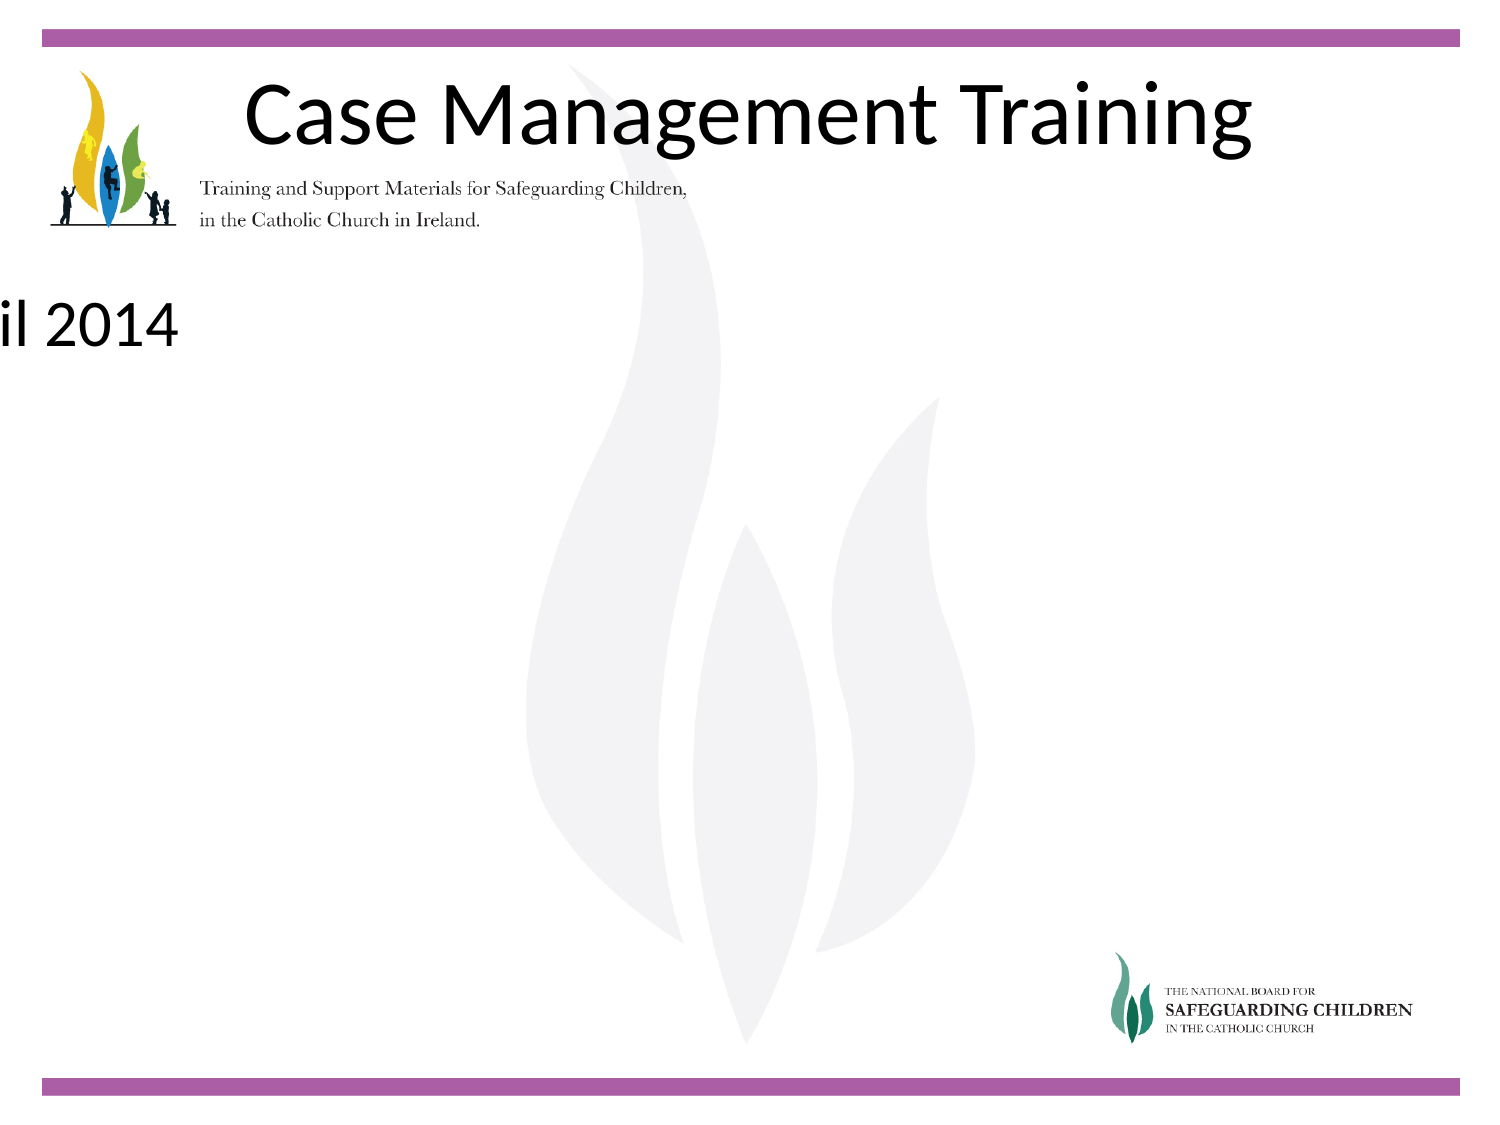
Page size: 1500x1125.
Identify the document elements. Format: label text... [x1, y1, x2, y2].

title Case Management Training [75, 45, 1425, 233]
picture [0, 0, 1500, 1125]
